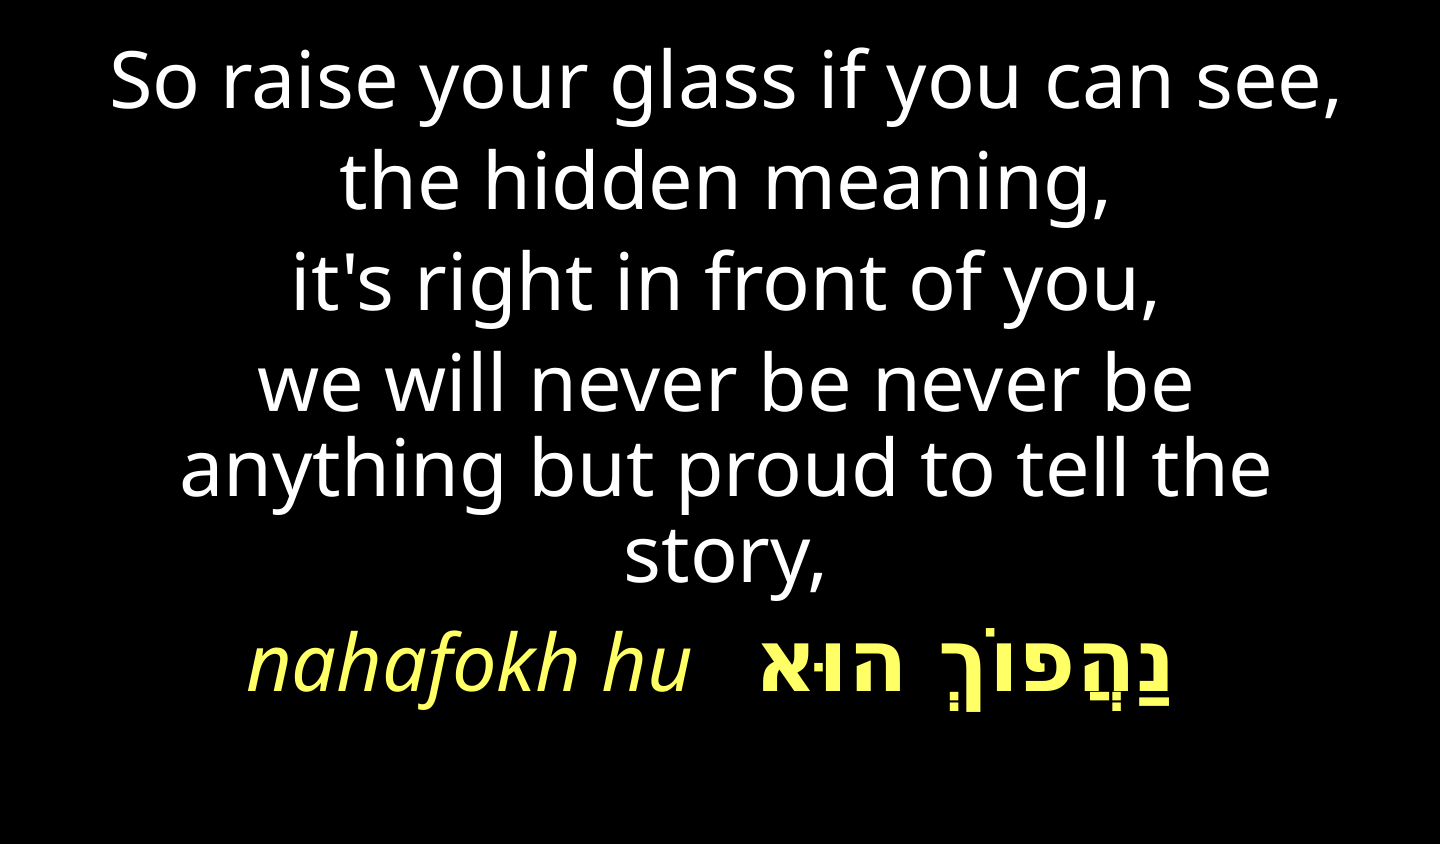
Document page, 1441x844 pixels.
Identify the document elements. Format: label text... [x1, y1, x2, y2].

subtitle So raise your glass if you can see, the hidden meaning, it's right in front of you, we will never be never be anything but proud to tell the story, nahafokh hu נַהֲפוֹךְ הוּא [95, 34, 1358, 810]
